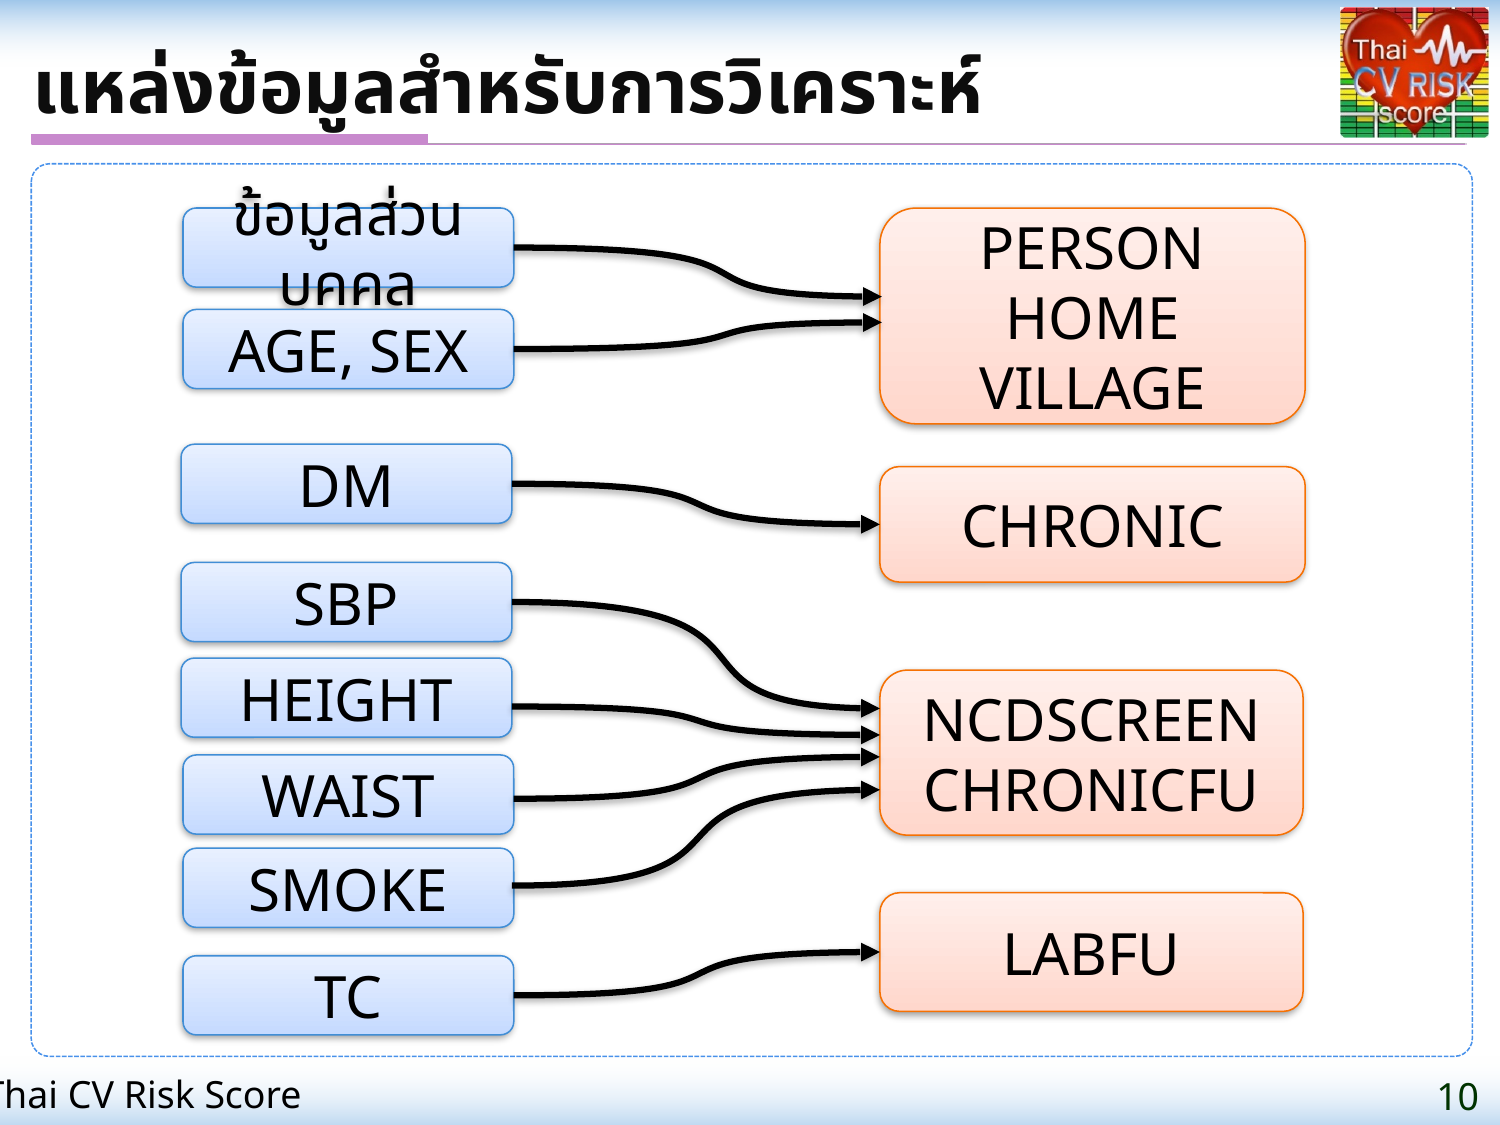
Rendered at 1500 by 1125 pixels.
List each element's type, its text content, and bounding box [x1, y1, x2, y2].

text_box NCDSCREEN CHRONICFU [879, 669, 1304, 836]
slide_number 10 [1381, 1065, 1495, 1114]
text_box TC [182, 954, 515, 1036]
text_box DM [180, 443, 513, 525]
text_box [511, 483, 881, 525]
title แหล่งข้อมูลสำหรับการวิเคราะห์ [17, 30, 1317, 113]
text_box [513, 247, 883, 297]
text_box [513, 951, 881, 996]
text_box SBP [180, 561, 513, 643]
text_box ข้อมูลส่วนบุคคล [182, 207, 515, 288]
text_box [511, 601, 881, 705]
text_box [513, 756, 881, 789]
text_box AGE, SEX [182, 308, 515, 390]
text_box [511, 706, 881, 736]
picture [31, 7, 1489, 145]
text_box CHRONIC [879, 465, 1306, 583]
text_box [513, 322, 883, 350]
text_box HEIGHT [180, 657, 506, 739]
text_box SMOKE [182, 847, 515, 929]
text_box LABFU [879, 891, 1304, 1013]
text_box WAIST [182, 754, 511, 835]
text_box PERSON HOME VILLAGE [879, 207, 1306, 425]
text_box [511, 789, 881, 886]
text_box Thai CV Risk Score [0, 1063, 317, 1124]
